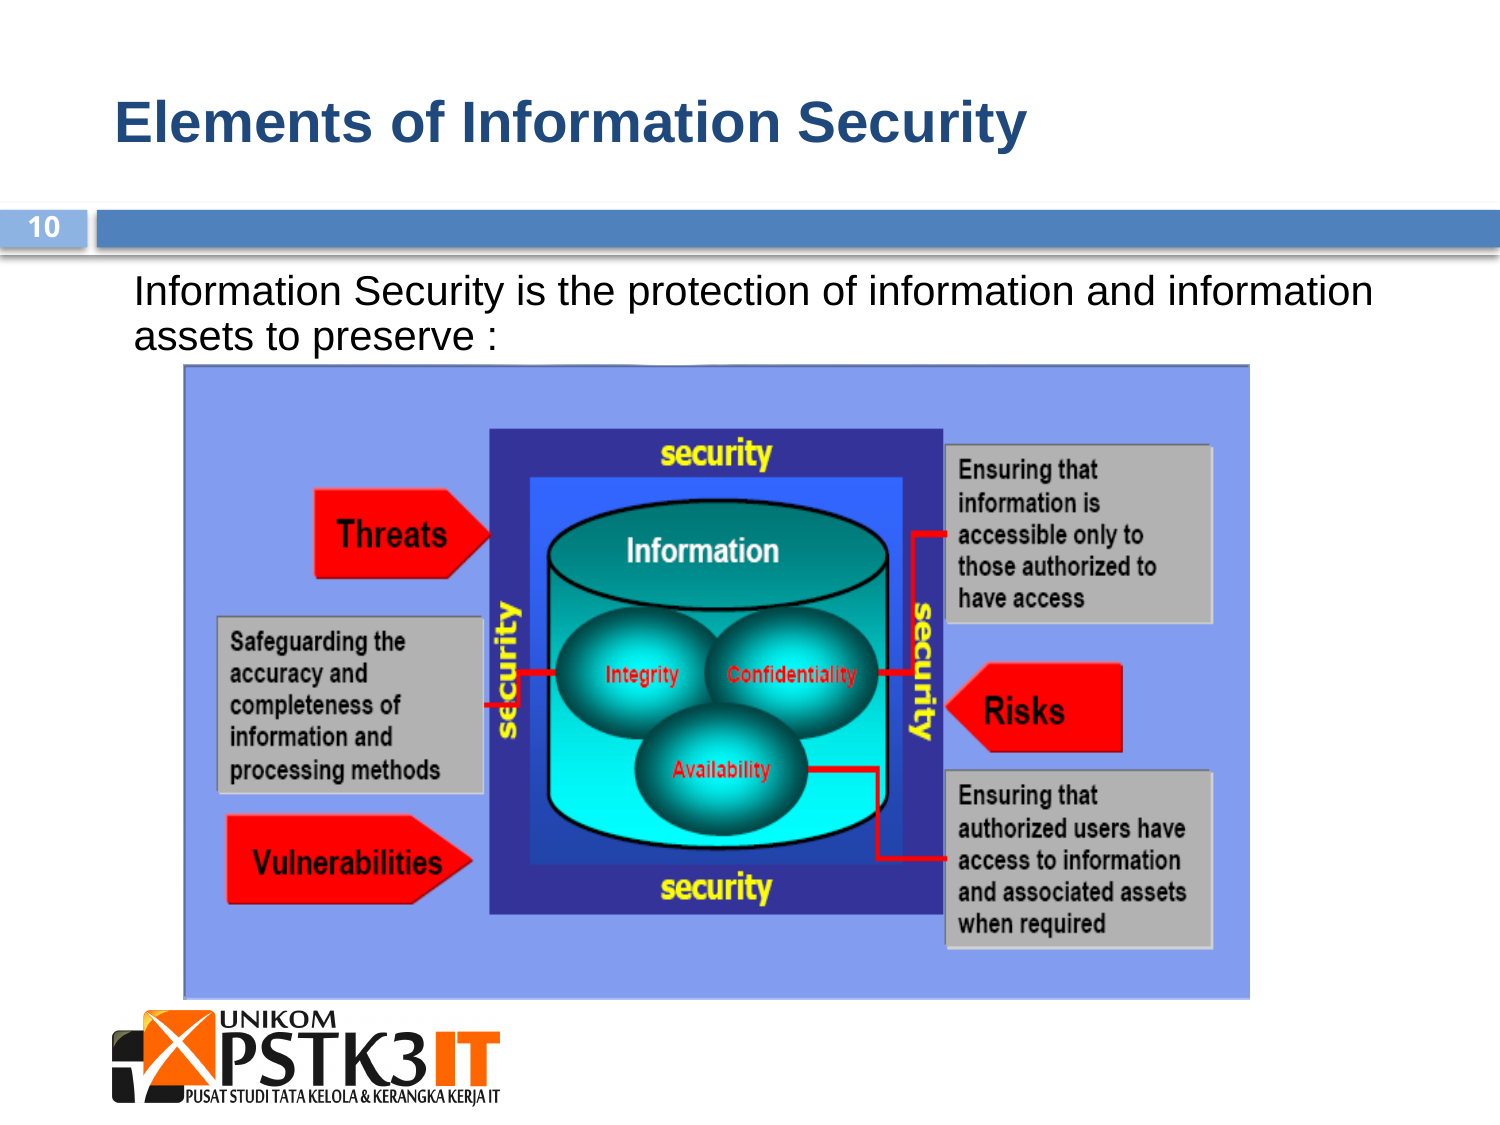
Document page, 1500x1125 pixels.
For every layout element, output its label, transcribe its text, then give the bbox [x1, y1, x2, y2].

title Elements of Information Security [99, 37, 1438, 201]
text_box Information Security is the protection of information and information assets to preserve : [62, 262, 1413, 400]
picture [183, 364, 1251, 1001]
picture [112, 1010, 500, 1107]
slide_number 10 [0, 208, 88, 249]
